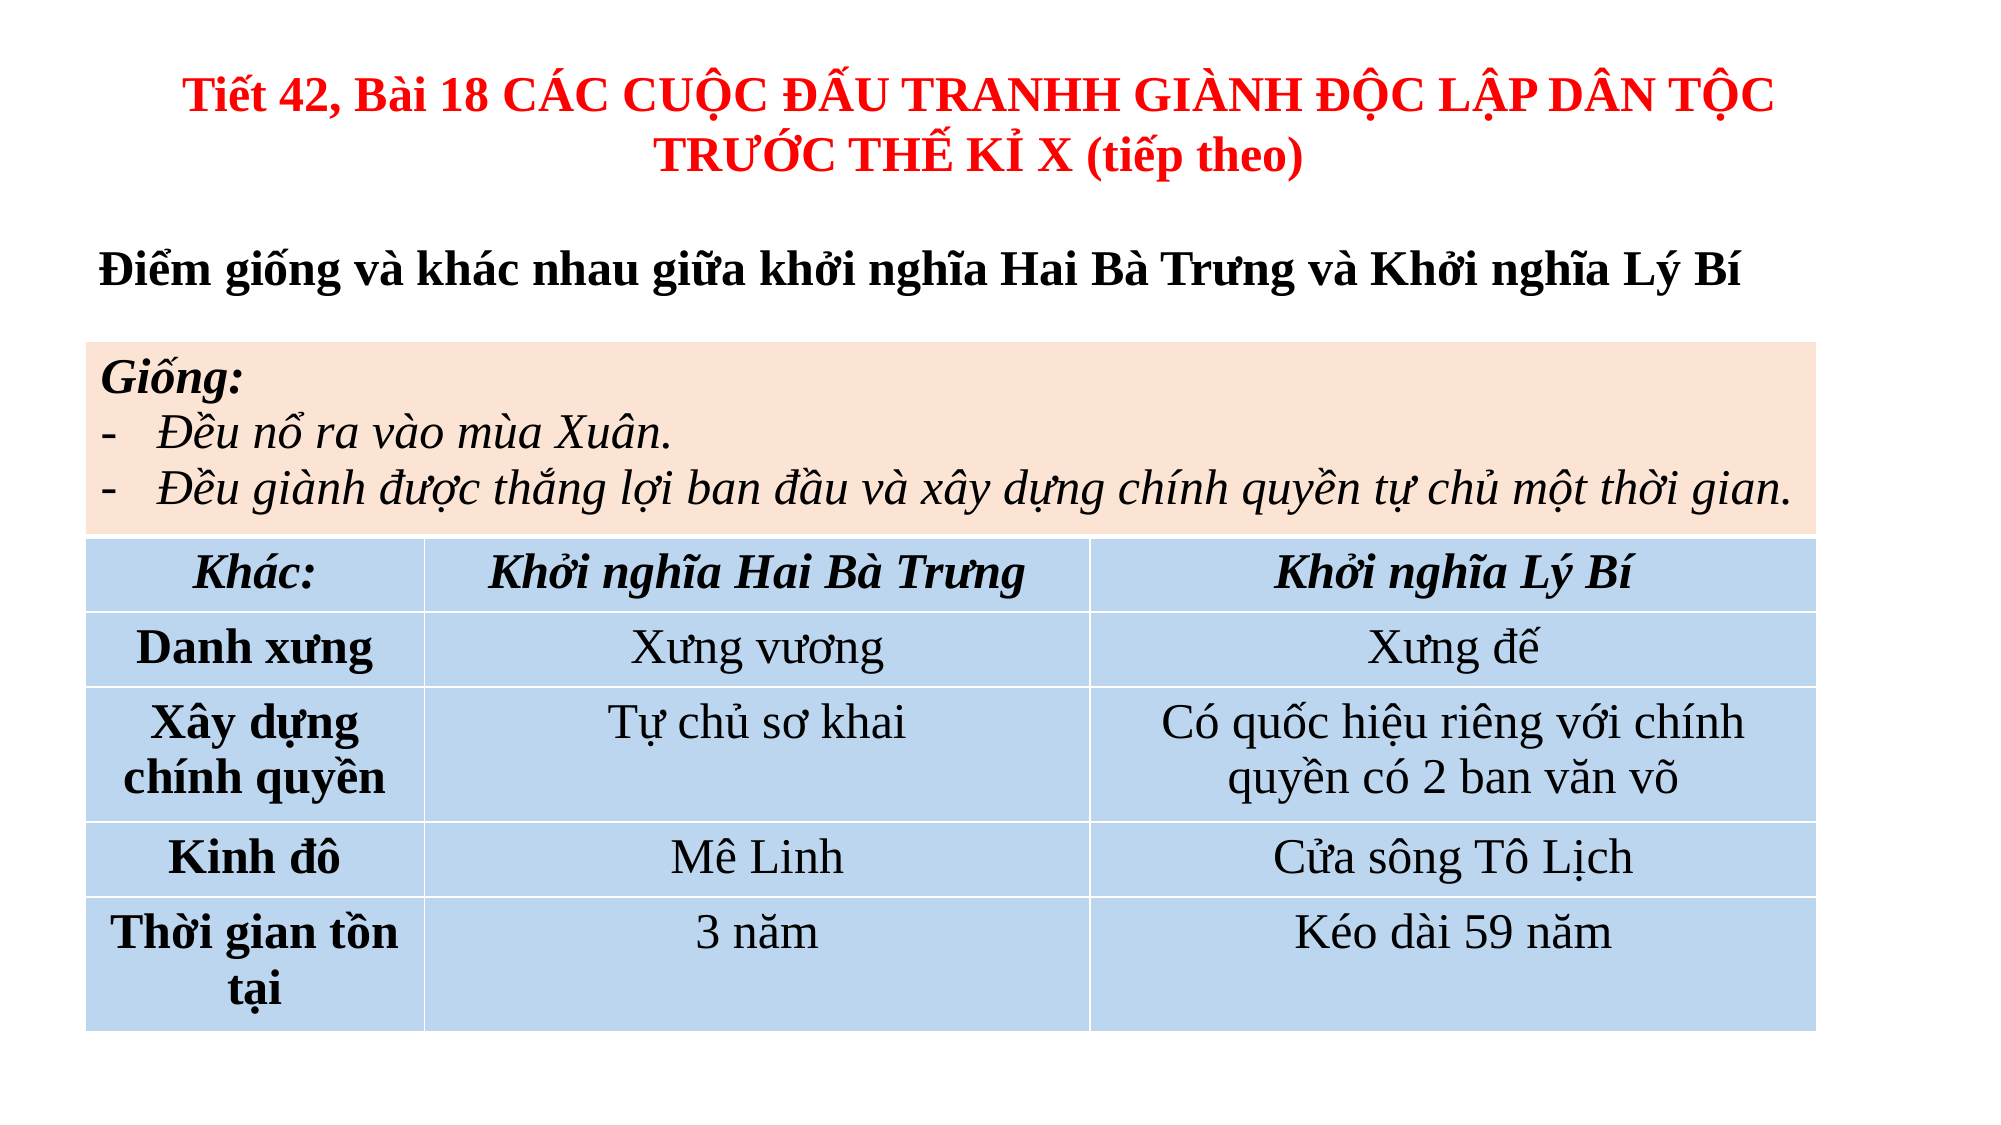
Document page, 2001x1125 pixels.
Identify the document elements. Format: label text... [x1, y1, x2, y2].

text_box Điểm giống và khác nhau giữa khởi nghĩa Hai Bà Trưng và Khởi nghĩa Lý Bí [83, 228, 1817, 304]
table_cell Khác: [86, 539, 424, 611]
table_cell Thời gian tồn tại [86, 898, 424, 1031]
table_cell Xưng vương [425, 613, 1089, 686]
table_cell Khởi nghĩa Hai Bà Trưng [425, 539, 1089, 611]
table_cell Kinh đô [86, 823, 424, 896]
table_cell Cửa sông Tô Lịch [1091, 823, 1816, 896]
table_cell Danh xưng [86, 613, 424, 686]
table_cell Có quốc hiệu riêng với chính quyền có 2 ban văn võ [1091, 688, 1816, 821]
table_cell Xây dựng chính quyền [86, 688, 424, 821]
table_header Giống: Đều nổ ra vào mùa Xuân. Đều giành được thắng lợi ban đầu và xây dựng chính quyền tự chủ một thời gian. [86, 342, 1816, 534]
table_cell Kéo dài 59 năm [1091, 898, 1816, 1031]
table_cell Xưng đế [1091, 613, 1816, 686]
table_cell Tự chủ sơ khai [425, 688, 1089, 821]
table_cell Mê Linh [425, 823, 1089, 896]
table_cell 3 năm [425, 898, 1089, 1031]
table_cell Khởi nghĩa Lý Bí [1091, 539, 1816, 611]
text_box Tiết 42, Bài 18 CÁC CUỘC ĐẤU TRANHH GIÀNH ĐỘC LẬP DÂN TỘC TRƯỚC THẾ KỈ X (tiếp theo) [141, 54, 1817, 190]
